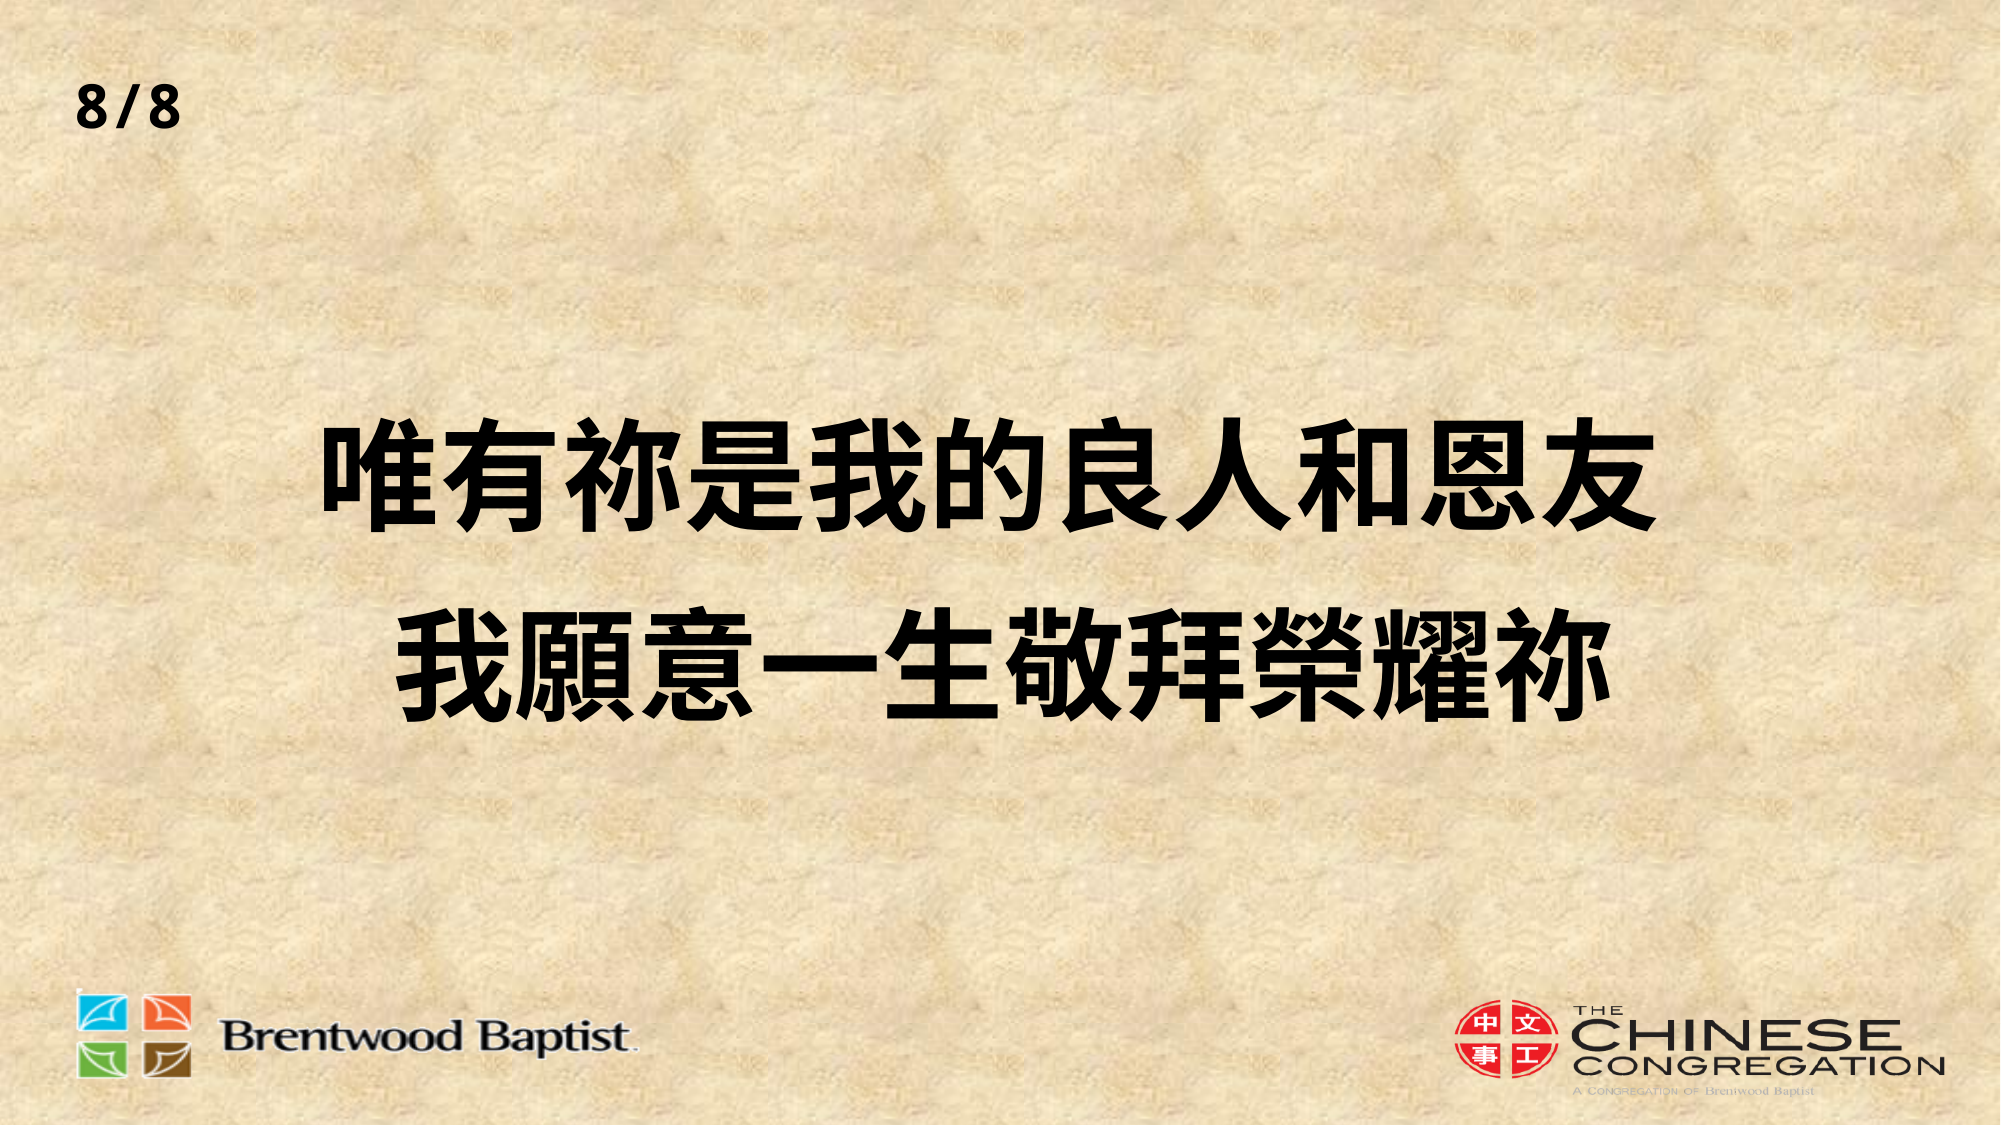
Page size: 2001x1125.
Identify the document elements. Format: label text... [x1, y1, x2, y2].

text_box 8/8 [58, 59, 198, 148]
title 唯有祢是我的良人和恩友 我願意一生敬拜榮耀祢 [174, 112, 1834, 979]
picture [0, 0, 2001, 1125]
